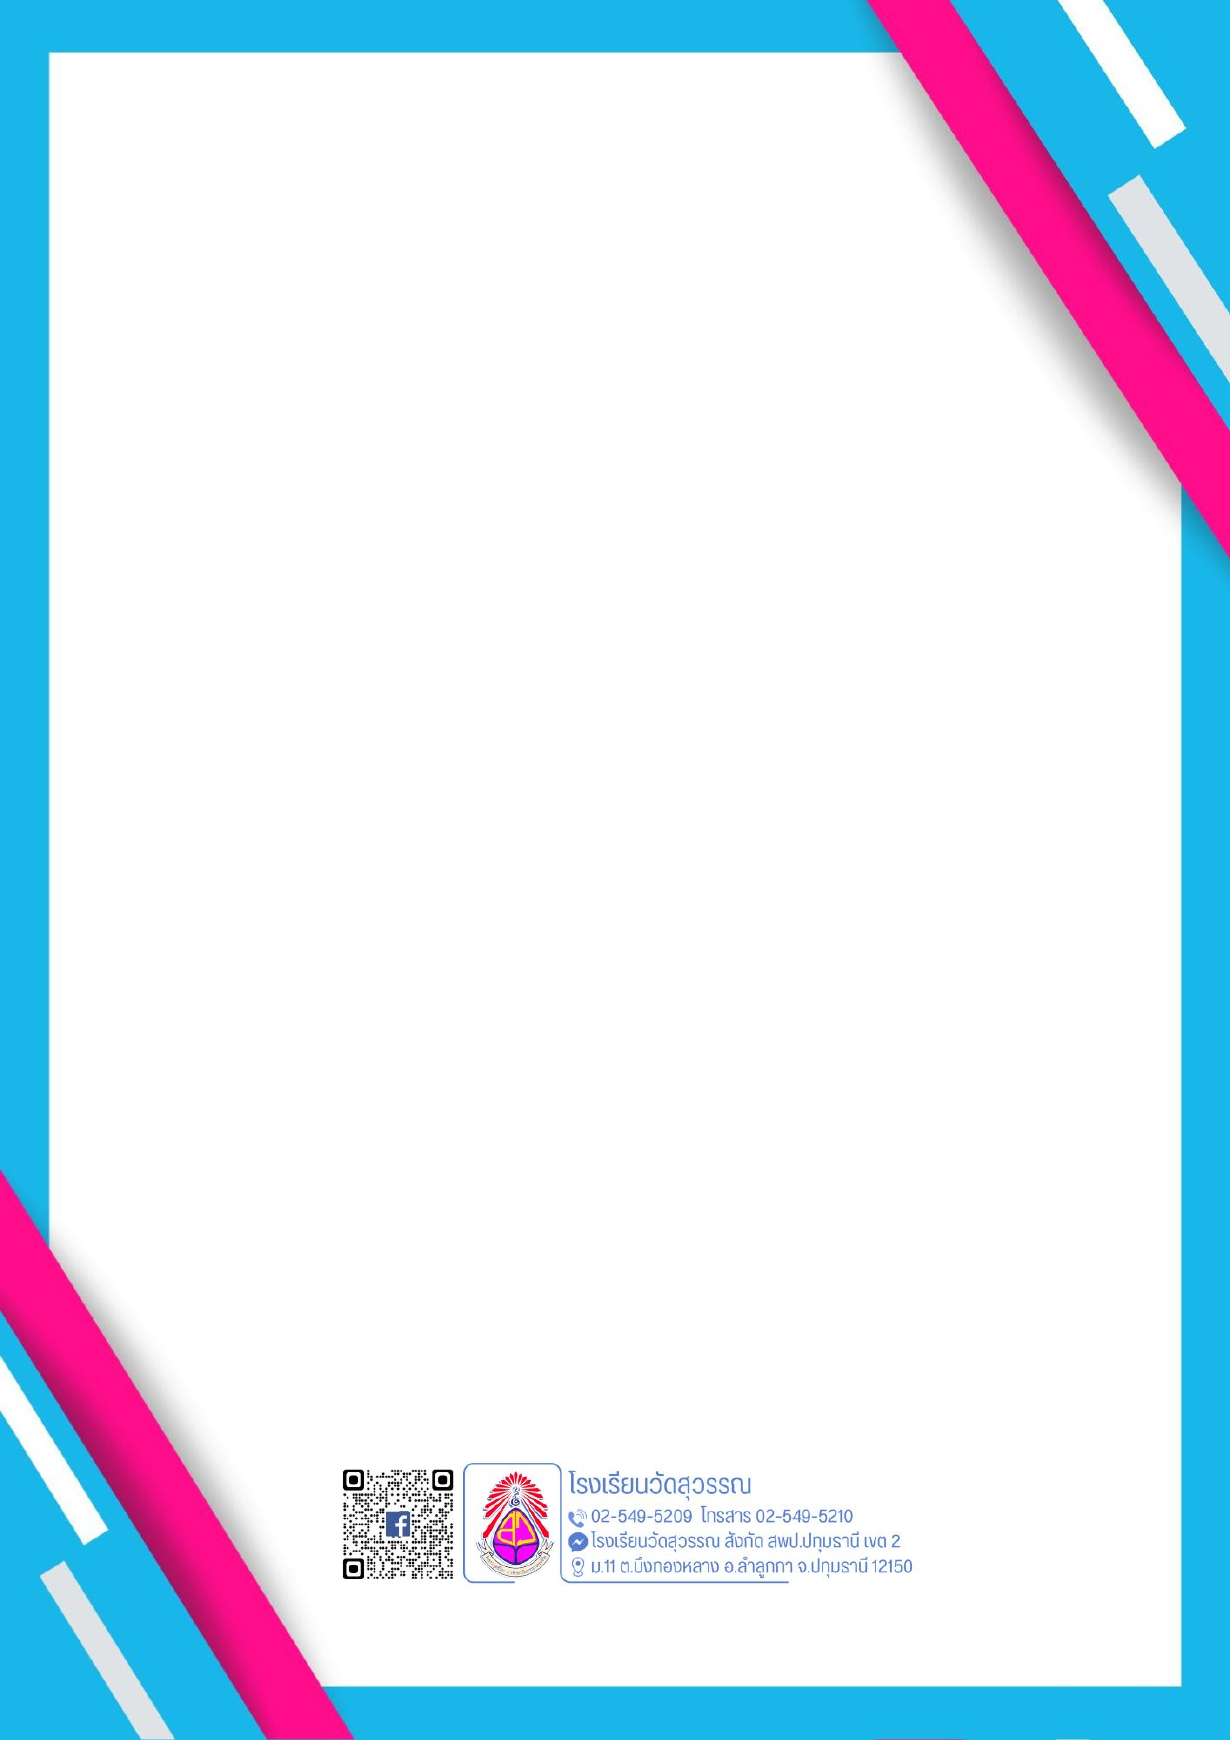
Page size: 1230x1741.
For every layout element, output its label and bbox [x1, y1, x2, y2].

list [0, 0, 1230, 1740]
